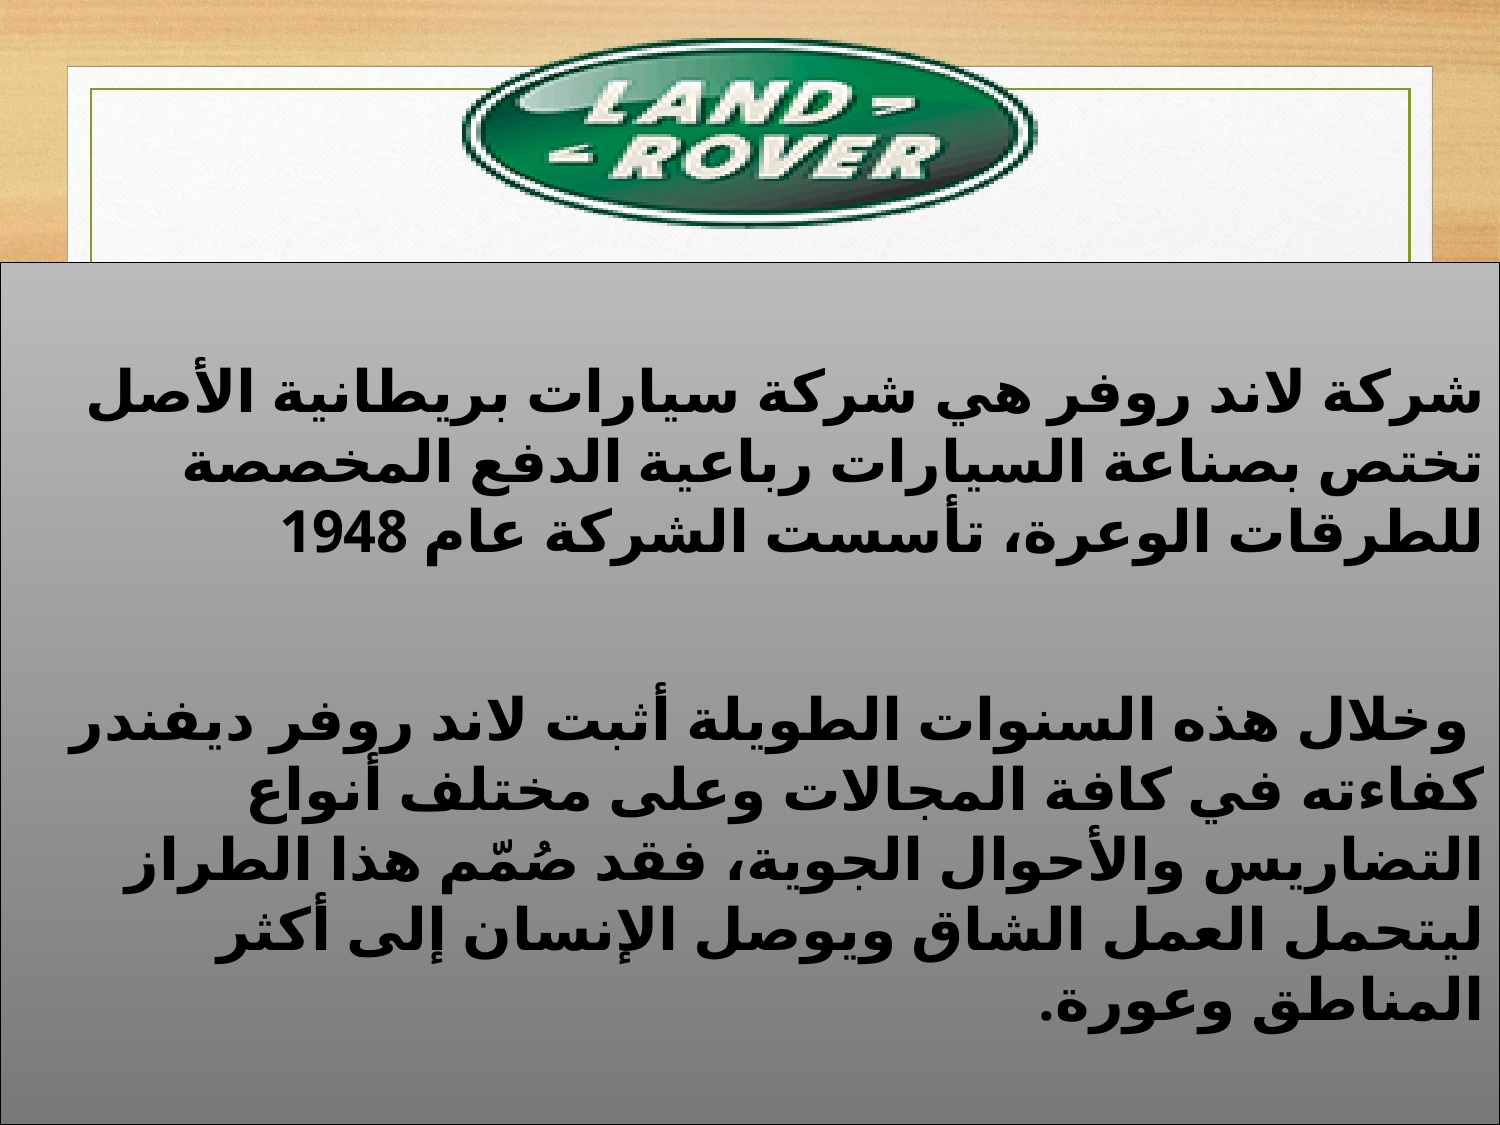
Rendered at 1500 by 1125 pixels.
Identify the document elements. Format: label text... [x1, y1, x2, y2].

list شركة لاند روفر هي شركة سيارات بريطانية الأصل تختص بصناعة السيارات رباعية الدفع المخصصة للطرقات الوعرة، تأسست الشركة عام 1948 وخلال هذه السنوات الطويلة أثبت لاند روفر ديفندر كفاءته في كافة المجالات وعلى مختلف أنواع التضاريس والأحوال الجوية، فقد صُمّم هذا الطراز ليتحمل العمل الشاق ويوصل الإنسان إلى أكثر المناطق وعورة. [0, 262, 1500, 1125]
picture [0, 0, 1500, 263]
